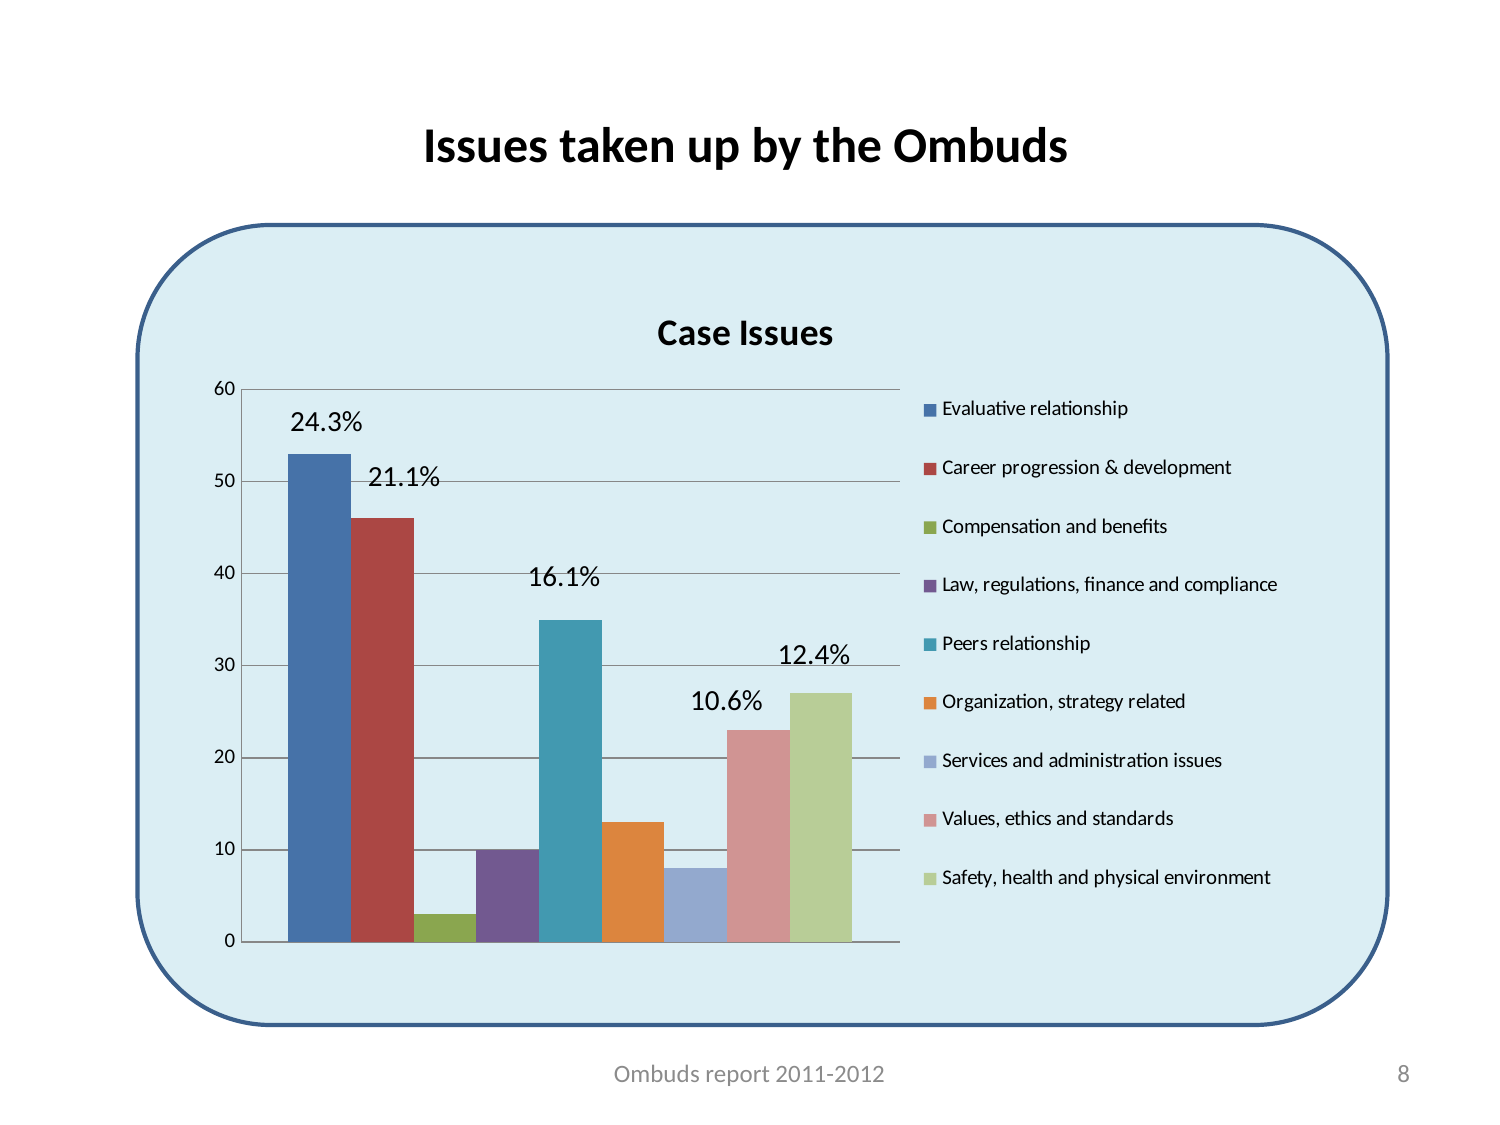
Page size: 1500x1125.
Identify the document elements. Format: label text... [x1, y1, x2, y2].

text_box [135, 222, 1390, 1028]
slide_number 8 [1074, 1042, 1425, 1103]
footer Ombuds report 2011-2012 [512, 1042, 988, 1103]
text_box Issues taken up by the Ombuds [408, 74, 1084, 180]
chart [191, 283, 1301, 967]
